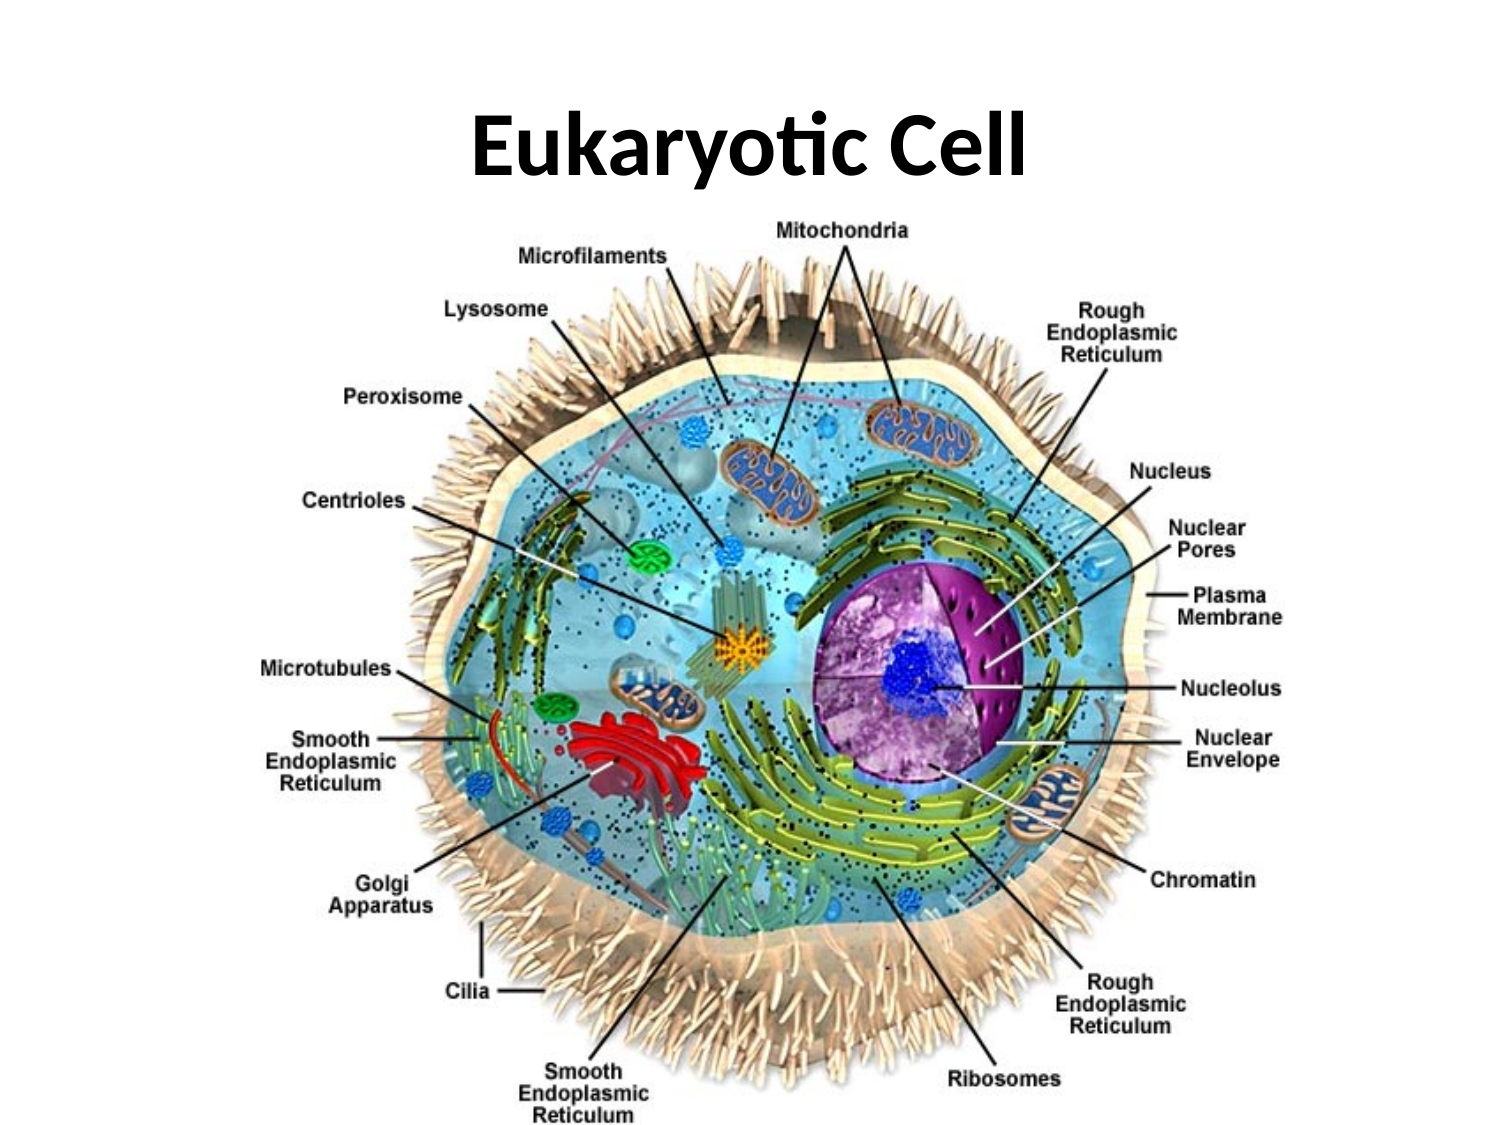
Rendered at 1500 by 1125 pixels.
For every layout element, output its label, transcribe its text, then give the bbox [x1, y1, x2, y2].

picture [260, 220, 1285, 1125]
title Eukaryotic Cell [75, 45, 1425, 233]
